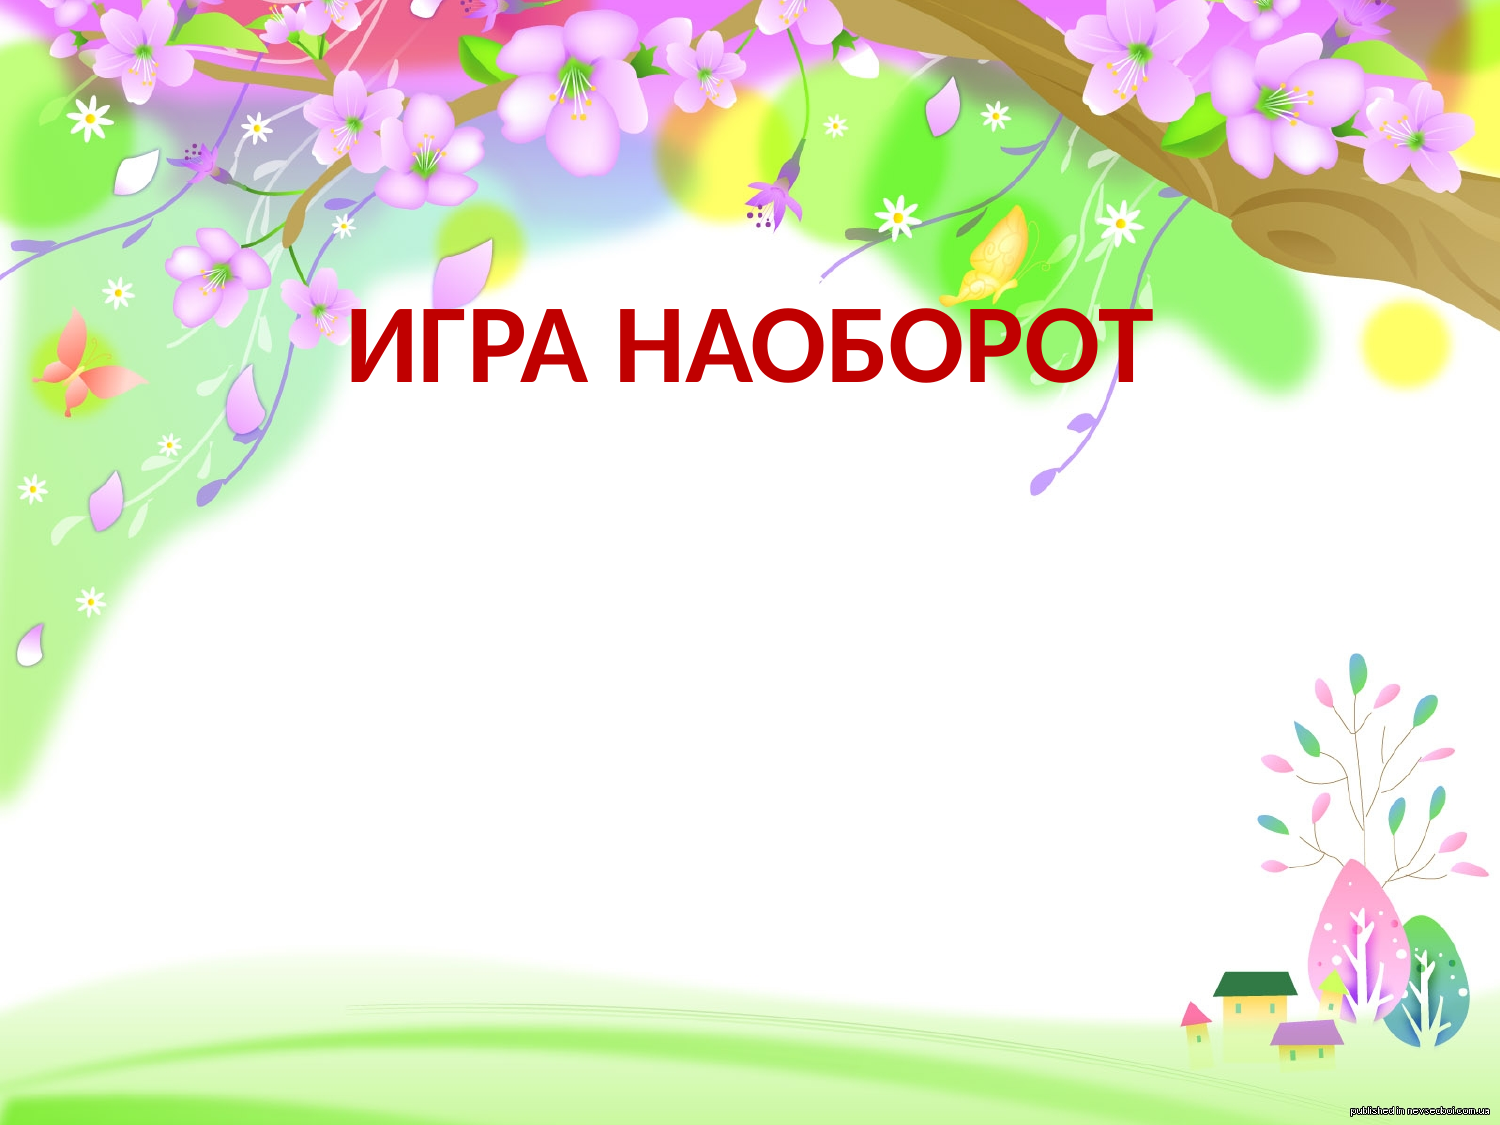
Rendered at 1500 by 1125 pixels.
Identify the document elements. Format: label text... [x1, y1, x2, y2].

picture [0, 0, 1500, 1125]
list ИГРА НАОБОРОТ [75, 262, 1425, 1005]
